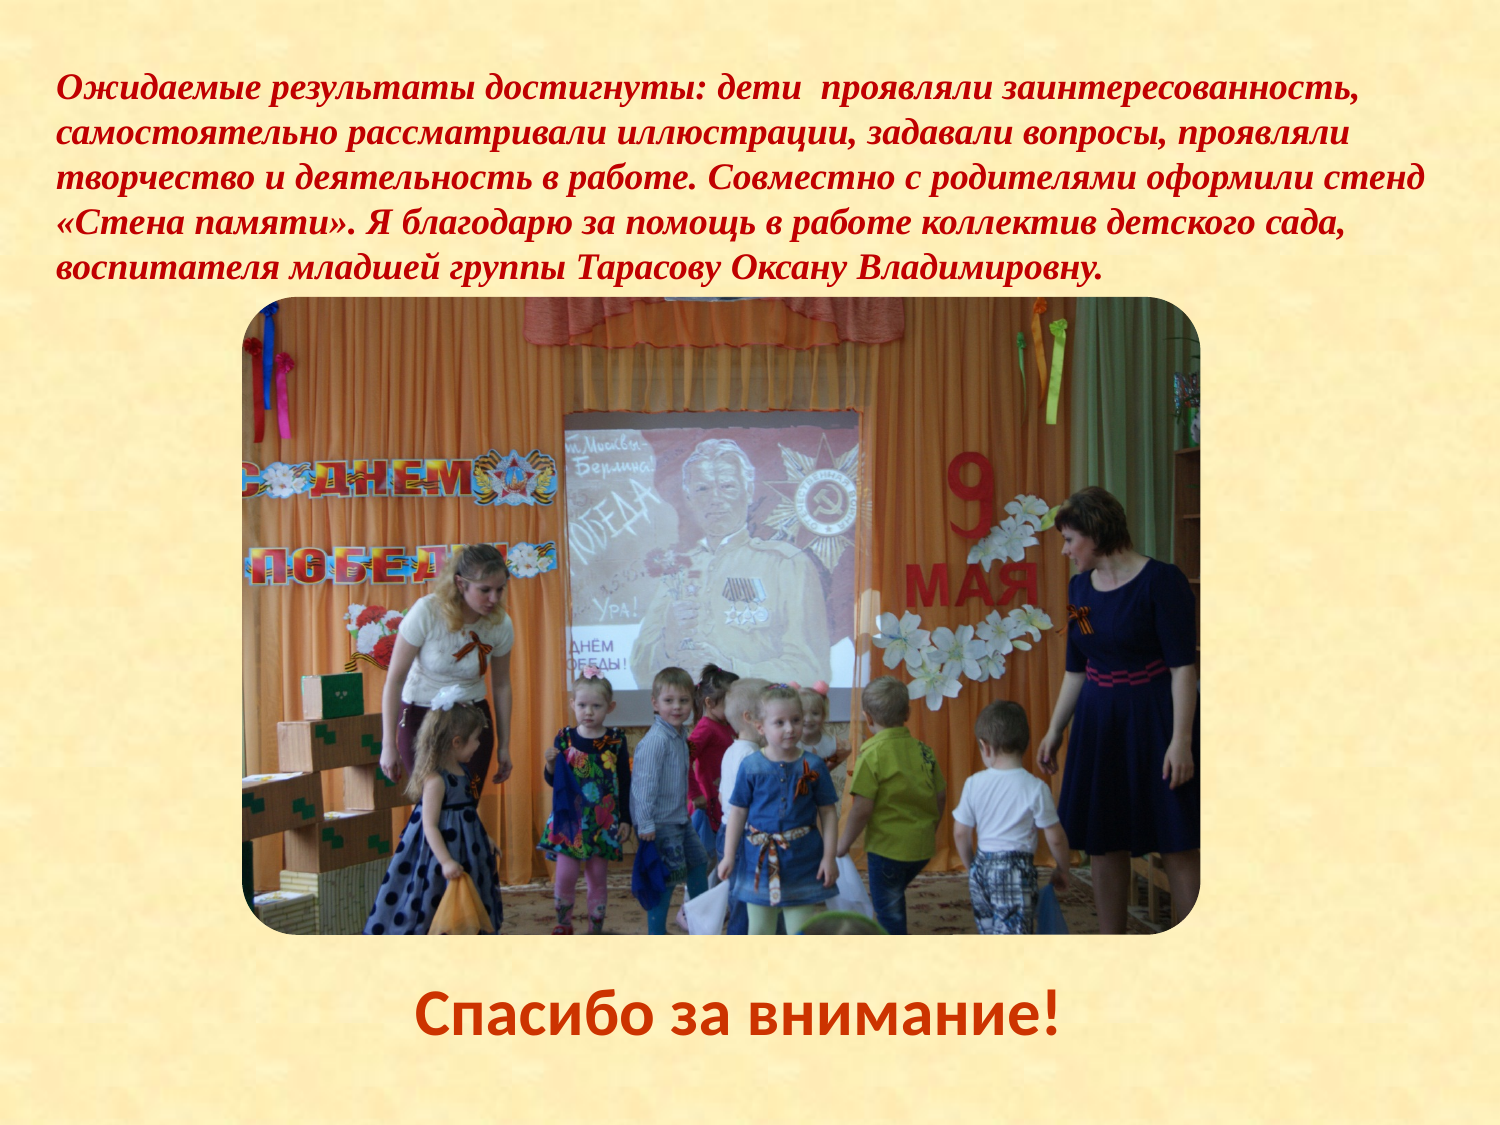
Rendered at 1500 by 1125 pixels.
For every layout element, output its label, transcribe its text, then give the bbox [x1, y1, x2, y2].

text_box Ожидаемые результаты достигнуты: дети проявляли заинтересованность, самостоятельно рассматривали иллюстрации, задавали вопросы, проявляли творчество и деятельность в работе. Совместно с родителями оформили стенд «Стена памяти». Я благодарю за помощь в работе коллектив детского сада, воспитателя младшей группы Тарасову Оксану Владимировну. [41, 54, 1459, 295]
text_box Спасибо за внимание! [277, 961, 1201, 1056]
picture [0, 0, 1500, 1125]
